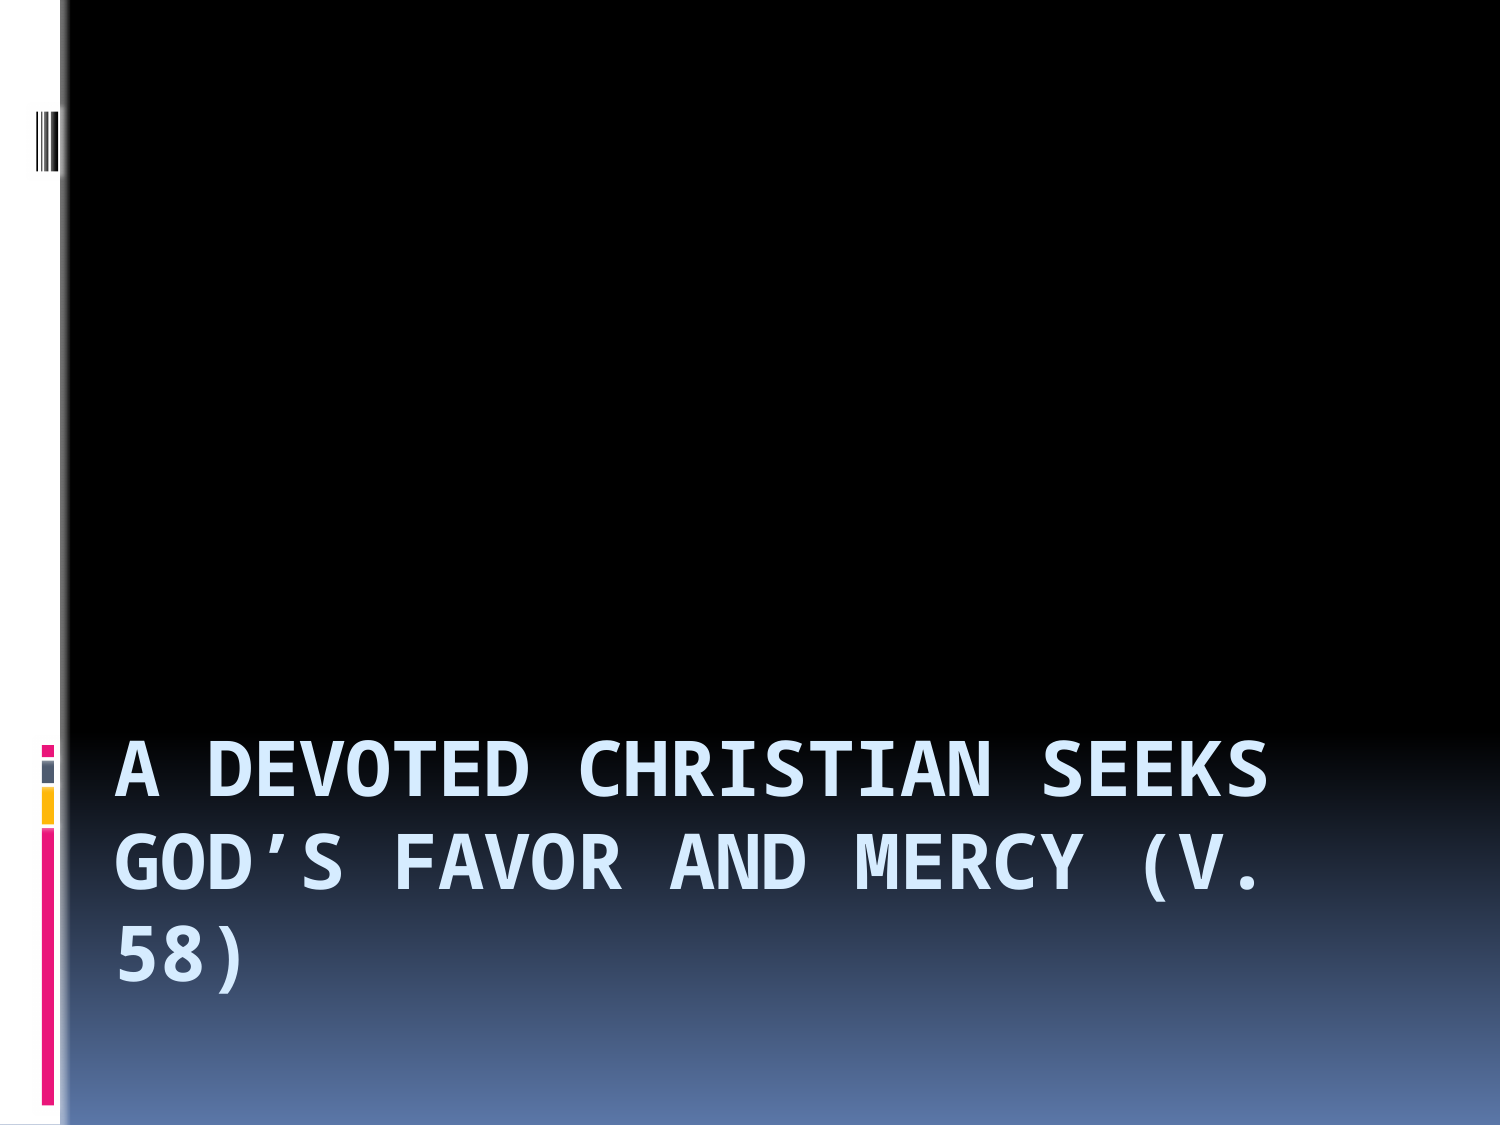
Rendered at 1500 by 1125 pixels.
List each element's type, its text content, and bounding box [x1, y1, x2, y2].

title A Devoted Christian Seeks God’s Favor and Mercy (v. 58) [99, 712, 1425, 1037]
